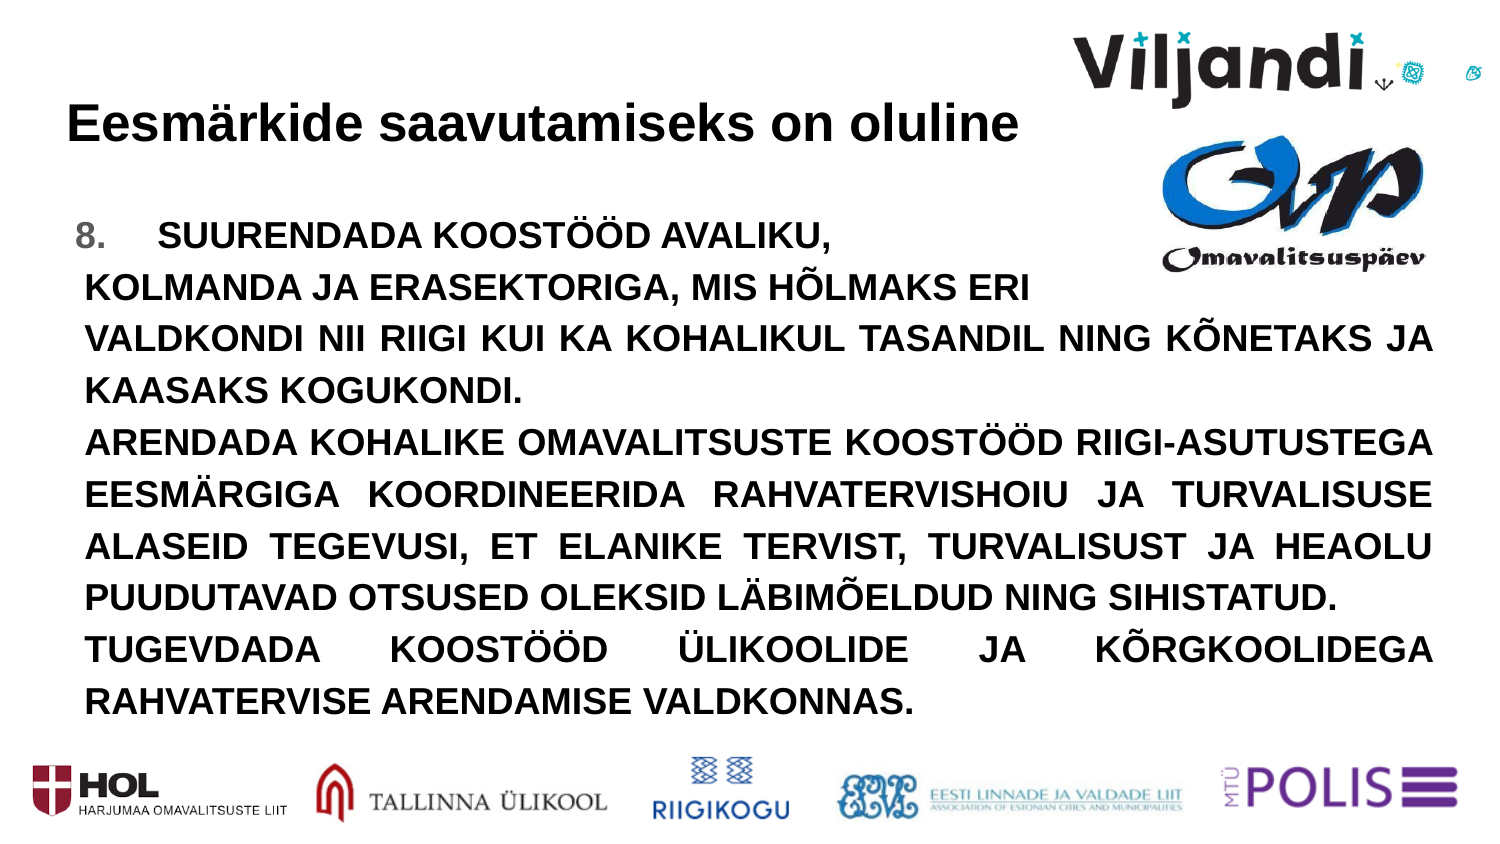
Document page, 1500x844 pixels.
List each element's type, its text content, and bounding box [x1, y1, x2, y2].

title Eesmärkide saavutamiseks on oluline [51, 72, 1123, 167]
picture [1127, 123, 1459, 280]
picture [19, 733, 1488, 842]
picture [1063, 21, 1494, 116]
list SUURENDADA KOOSTÖÖD AVALIKU, KOLMANDA JA ERASEKTORIGA, MIS HÕLMAKS ERI VALDKONDI NII RIIGI KUI KA KOHALIKUL TASANDIL NING KÕNETAKS JA KAASAKS KOGUKONDI. ARENDADA KOHALIKE OMAVALITSUSTE KOOSTÖÖD RIIGI-ASUTUSTEGA EESMÄRGIGA KOORDINEERIDA RAHVATERVISHOIU JA TURVALISUSE ALASEID TEGEVUSI, ET ELANIKE TERVIST, TURVALISUST JA HEAOLU PUUDUTAVAD OTSUSED OLEKSID LÄBIMÕELDUD NING SIHISTATUD. TUGEVDADA KOOSTÖÖD ÜLIKOOLIDE JA KÕRGKOOLIDEGA RAHVATERVISE ARENDAMISE VALDKONNAS. [51, 189, 1449, 747]
